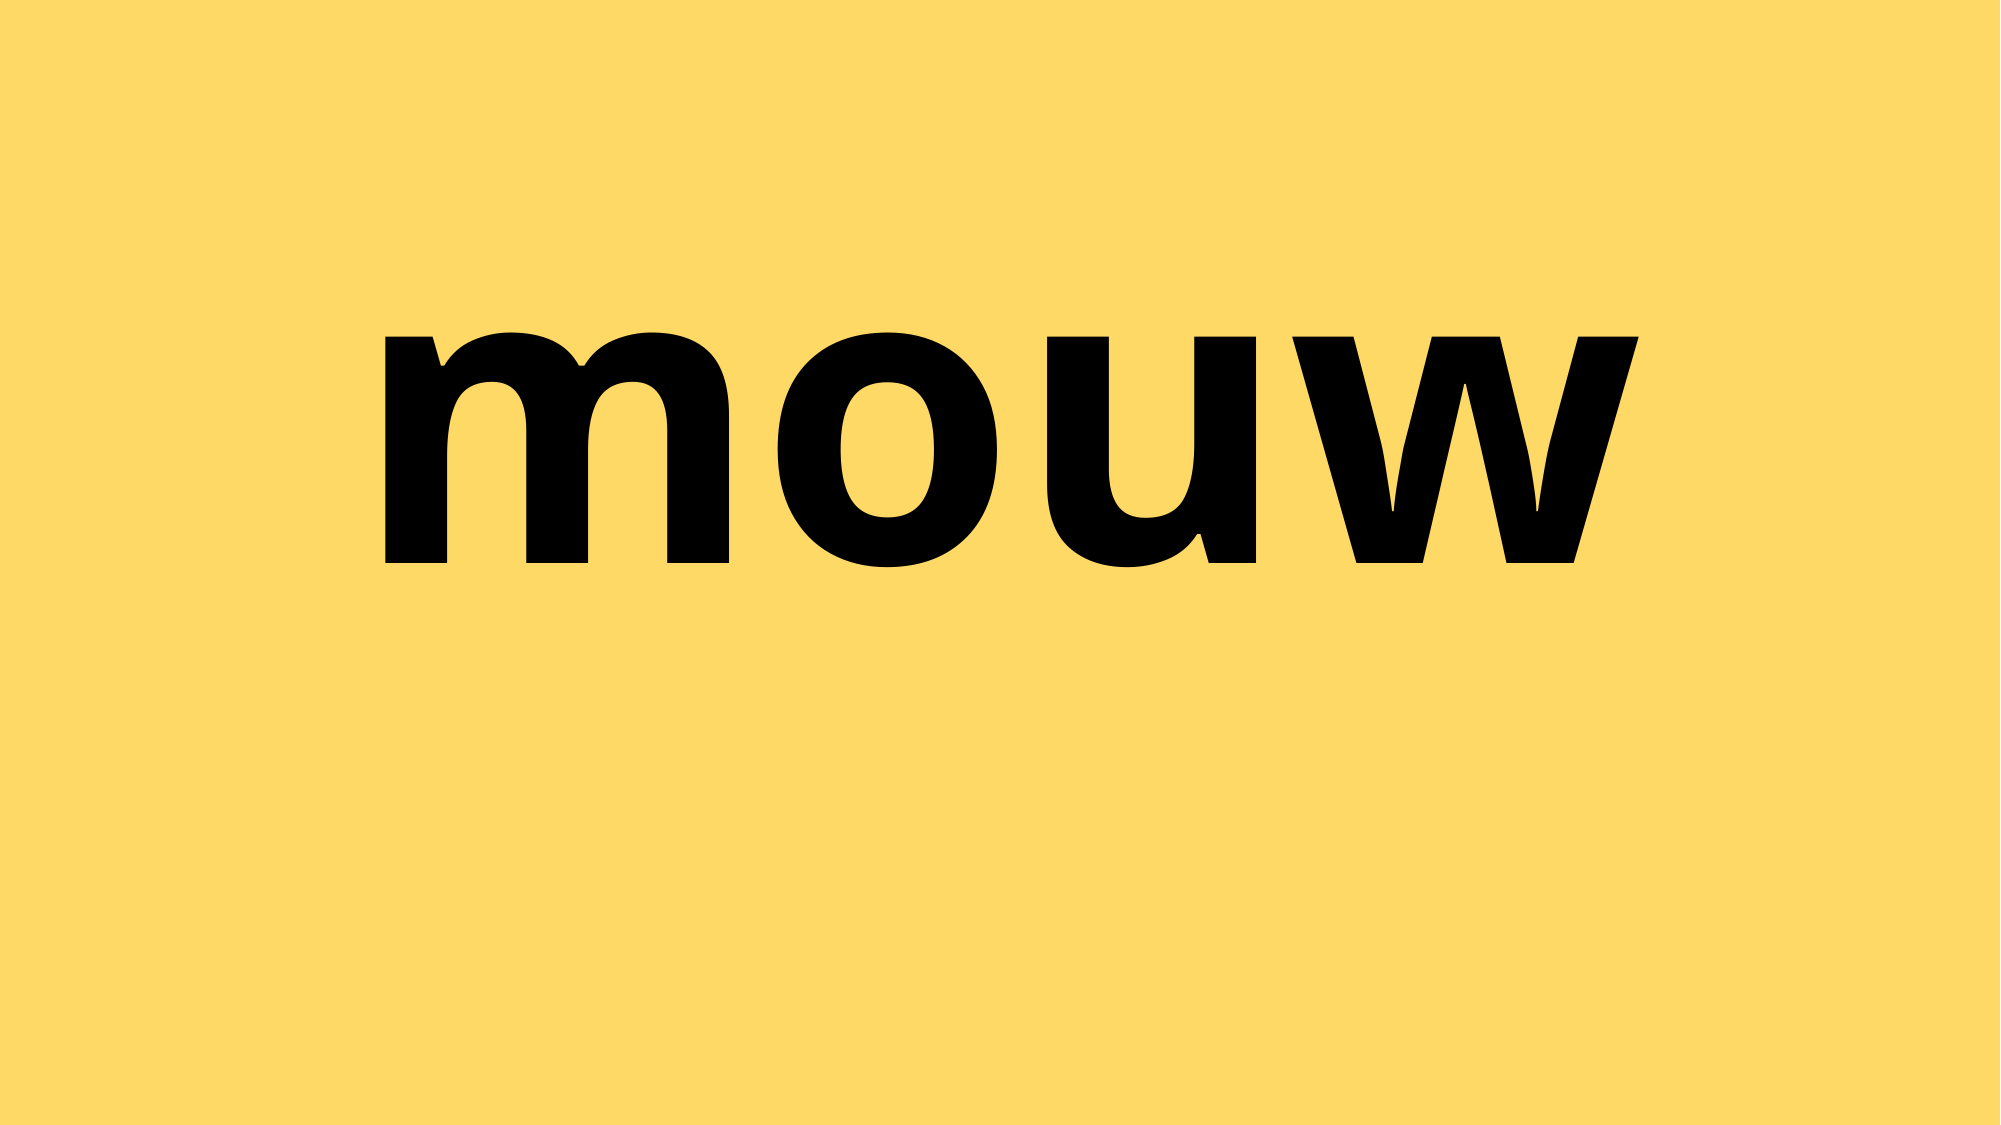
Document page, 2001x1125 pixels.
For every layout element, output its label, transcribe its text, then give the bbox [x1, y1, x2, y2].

title mouw [248, 231, 1749, 661]
